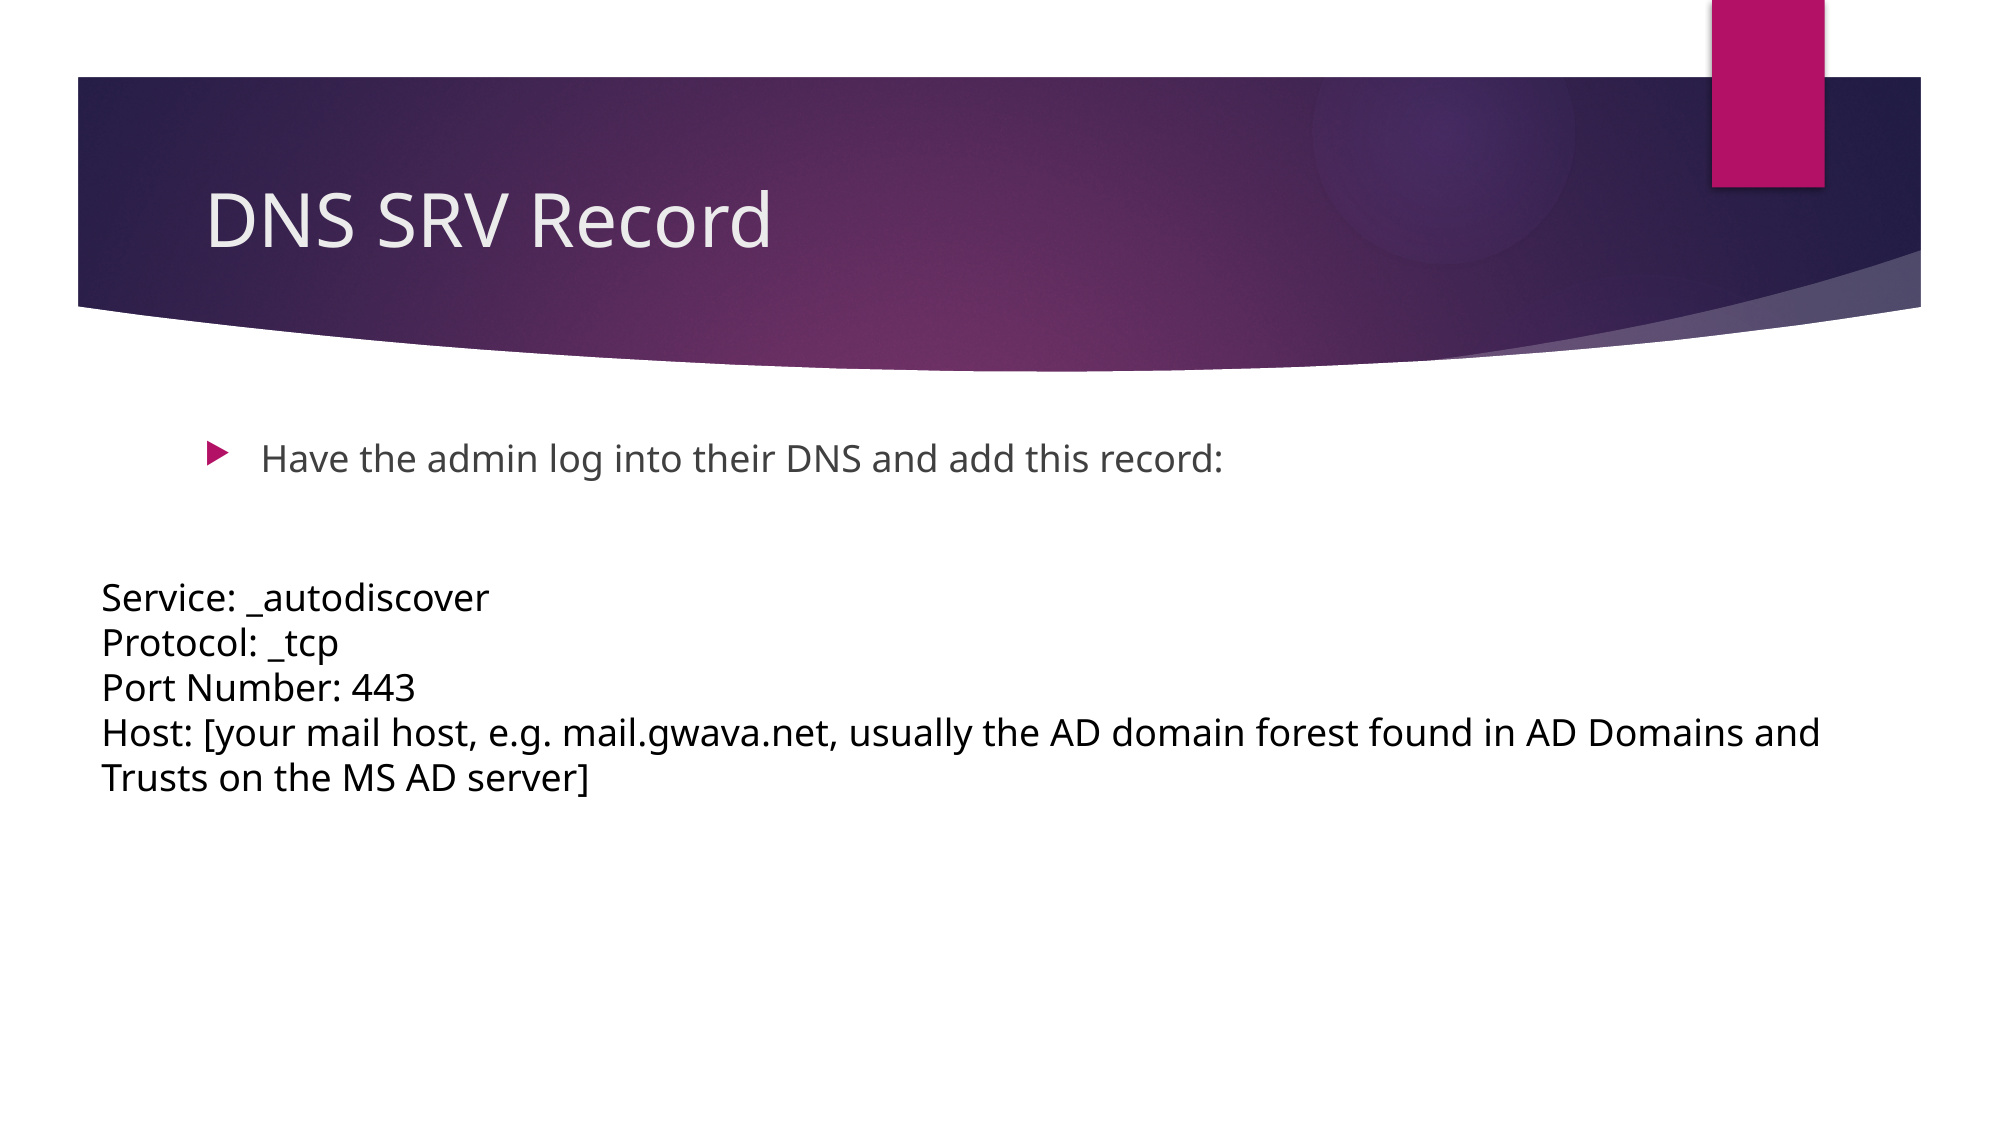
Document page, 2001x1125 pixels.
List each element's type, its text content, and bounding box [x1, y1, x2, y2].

list Have the admin log into their DNS and add this record: [189, 427, 1638, 537]
text_box Service: _autodiscover Protocol: _tcp Port Number: 443 Host: [your mail host, e.g. mail.gwava.net, usually the AD domain forest found in AD Domains and Trusts on the MS AD server] [86, 566, 1873, 807]
title DNS SRV Record [189, 159, 1627, 276]
